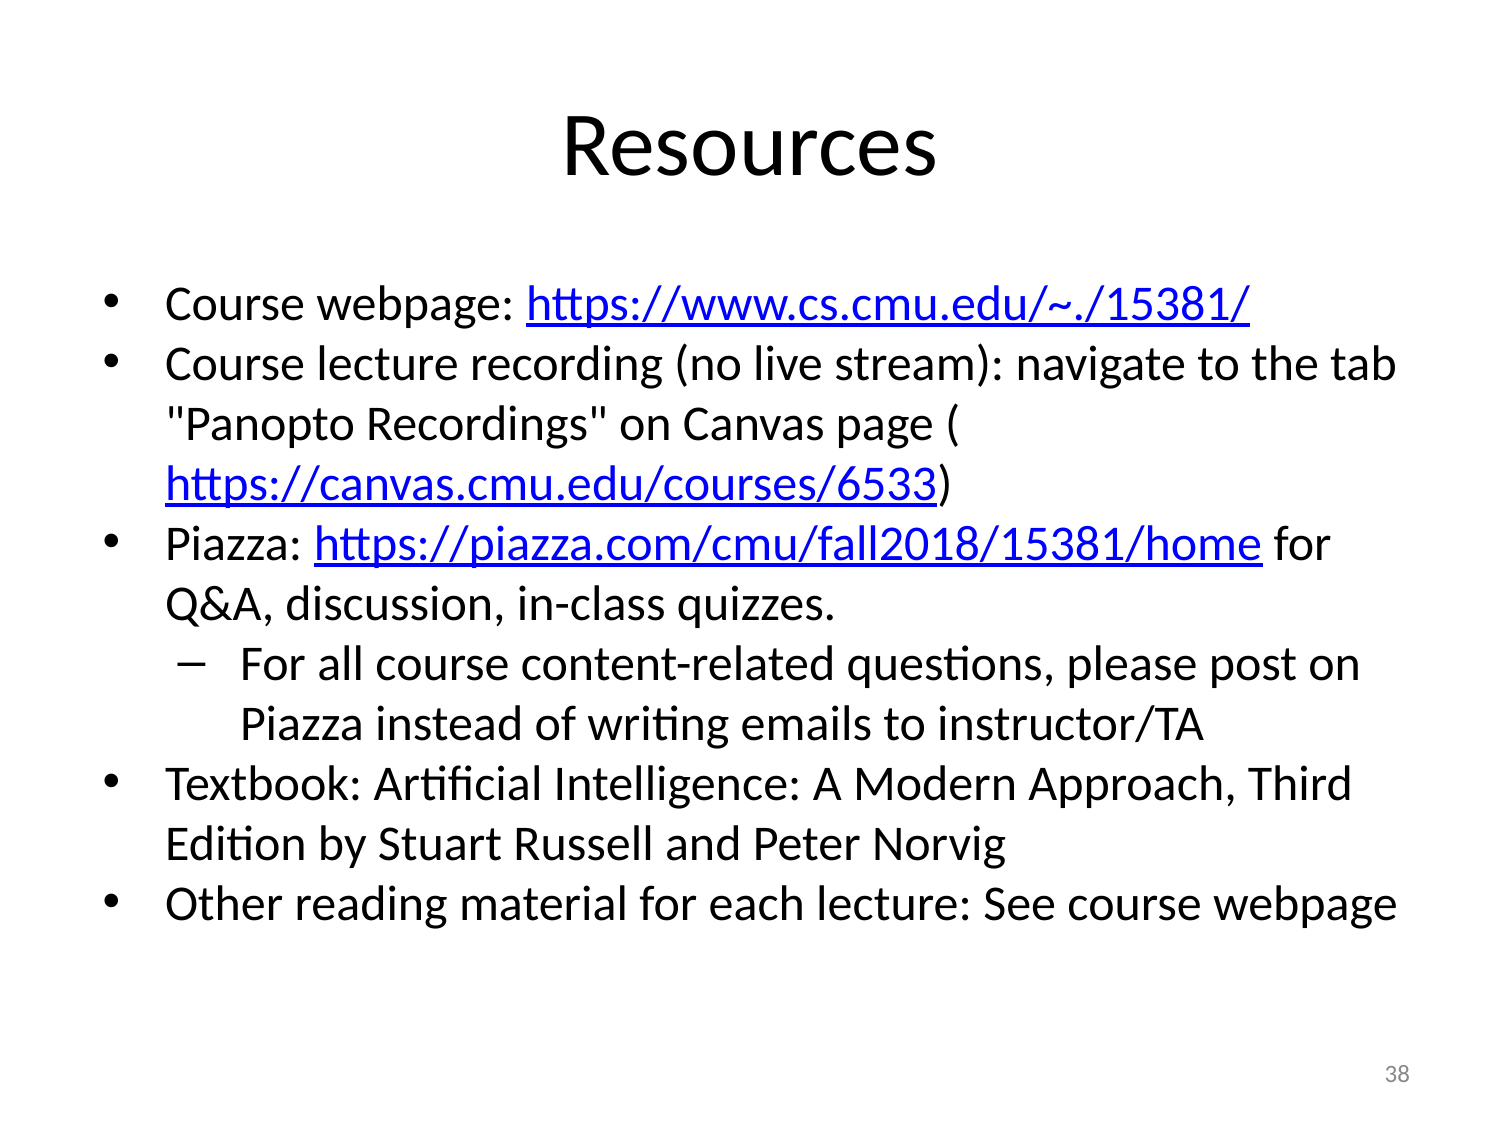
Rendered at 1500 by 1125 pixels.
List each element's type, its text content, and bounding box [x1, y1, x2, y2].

title Resources [75, 45, 1425, 233]
slide_number ‹#› [1074, 1042, 1425, 1103]
list Course webpage: https://www.cs.cmu.edu/~./15381/ Course lecture recording (no live stream): navigate to the tab "Panopto Recordings" on Canvas page (https://canvas.cmu.edu/courses/6533) Piazza: https://piazza.com/cmu/fall2018/15381/home for Q&A, discussion, in-class quizzes. For all course content-related questions, please post on Piazza instead of writing emails to instructor/TA Textbook: Artificial Intelligence: A Modern Approach, Third Edition by Stuart Russell and Peter Norvig Other reading material for each lecture: See course webpage [75, 262, 1425, 1005]
